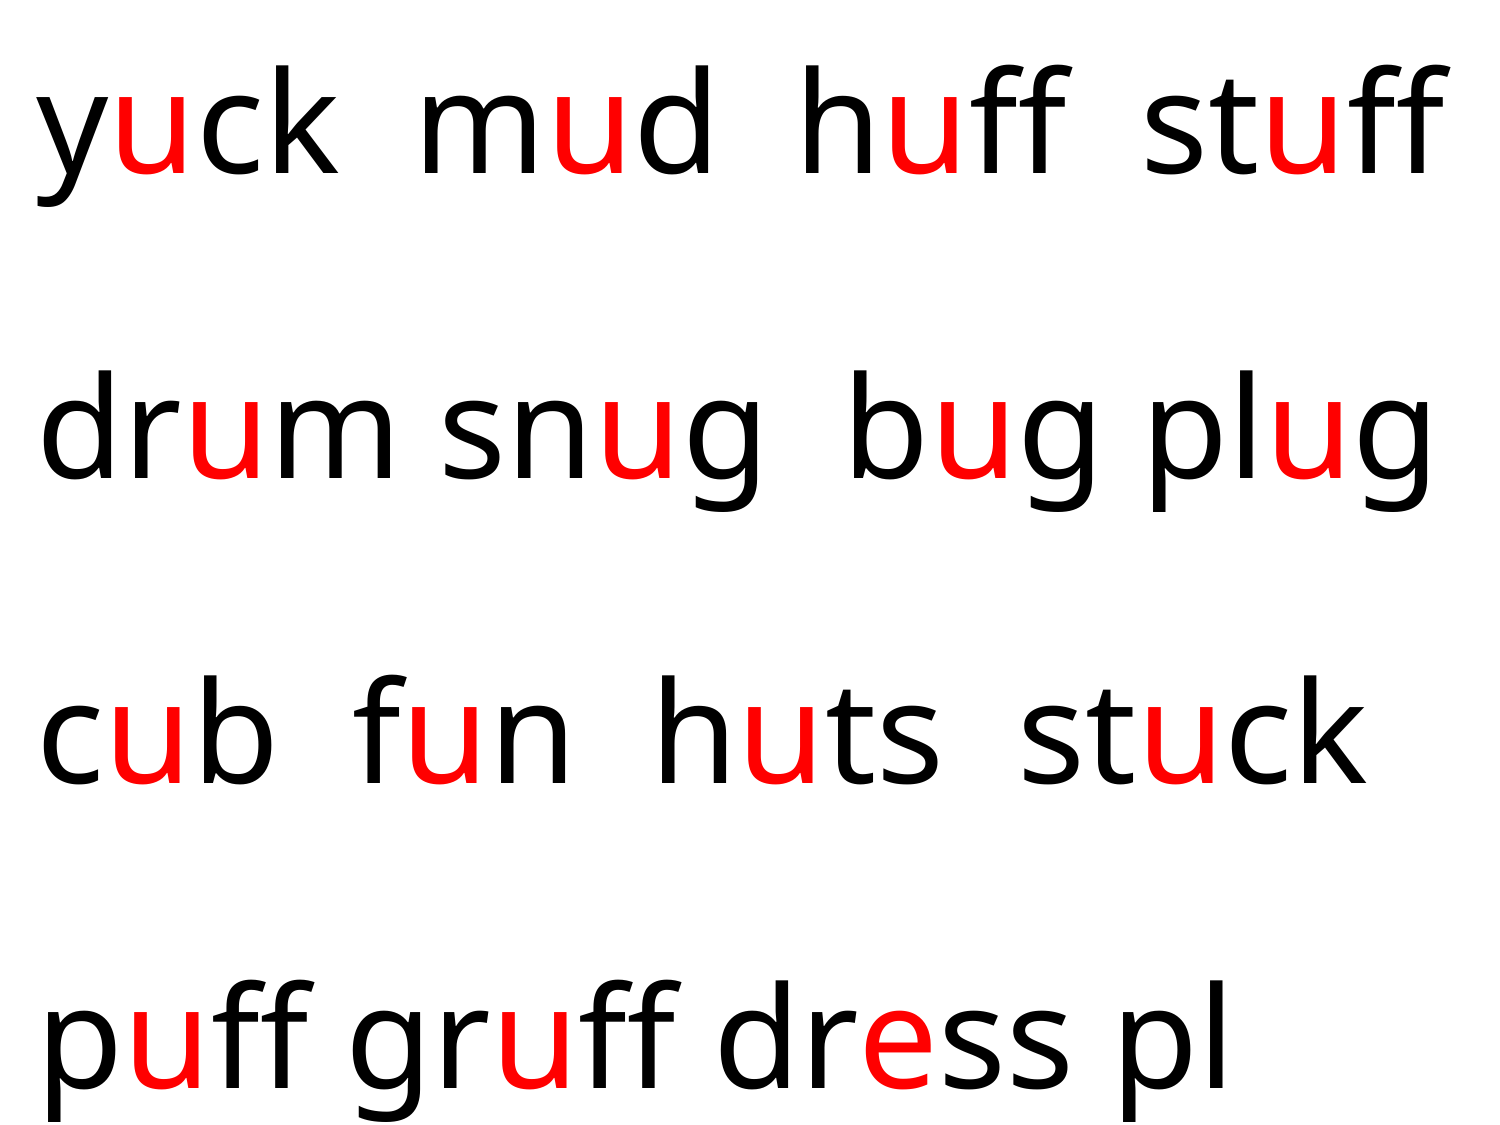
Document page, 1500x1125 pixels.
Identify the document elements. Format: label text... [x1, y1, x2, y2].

text_box yuck mud huff stuff drum snug bug plug cub fun huts stuck puff gruff dress pl [21, 24, 1481, 1125]
